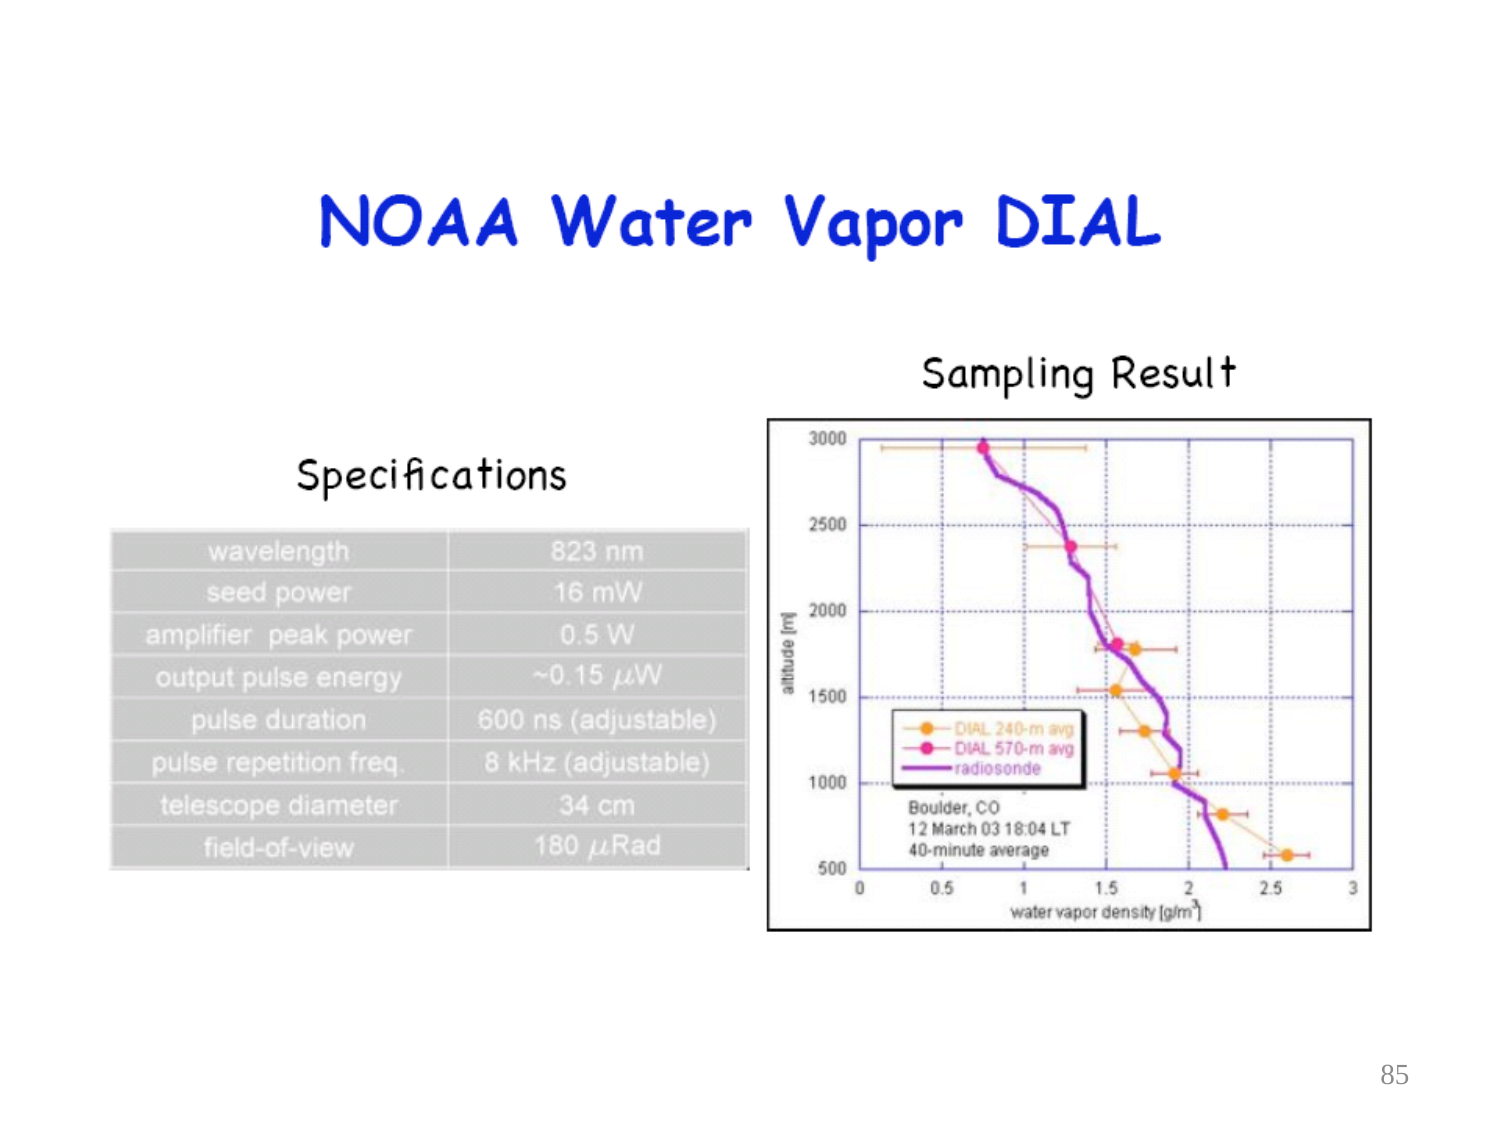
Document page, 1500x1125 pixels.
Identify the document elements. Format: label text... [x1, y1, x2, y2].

picture [105, 168, 1394, 957]
slide_number 85 [1074, 1042, 1425, 1103]
